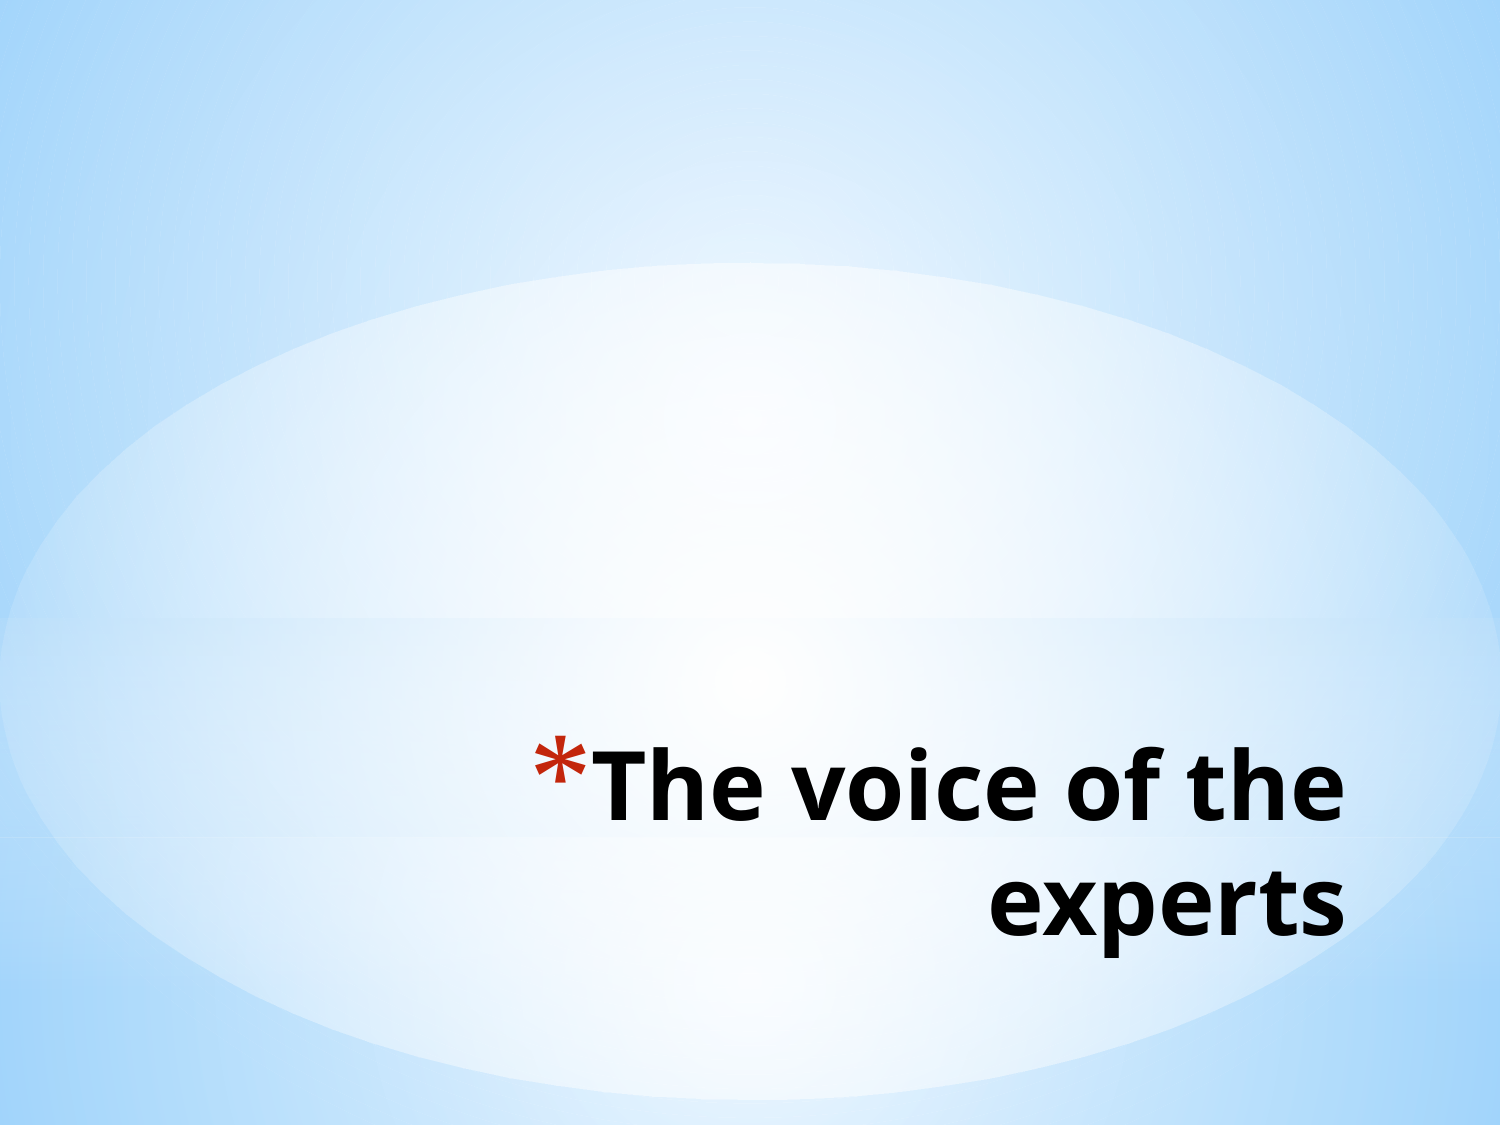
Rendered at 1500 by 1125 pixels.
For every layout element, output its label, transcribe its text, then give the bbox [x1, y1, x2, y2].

title The voice of the experts [294, 717, 1363, 905]
